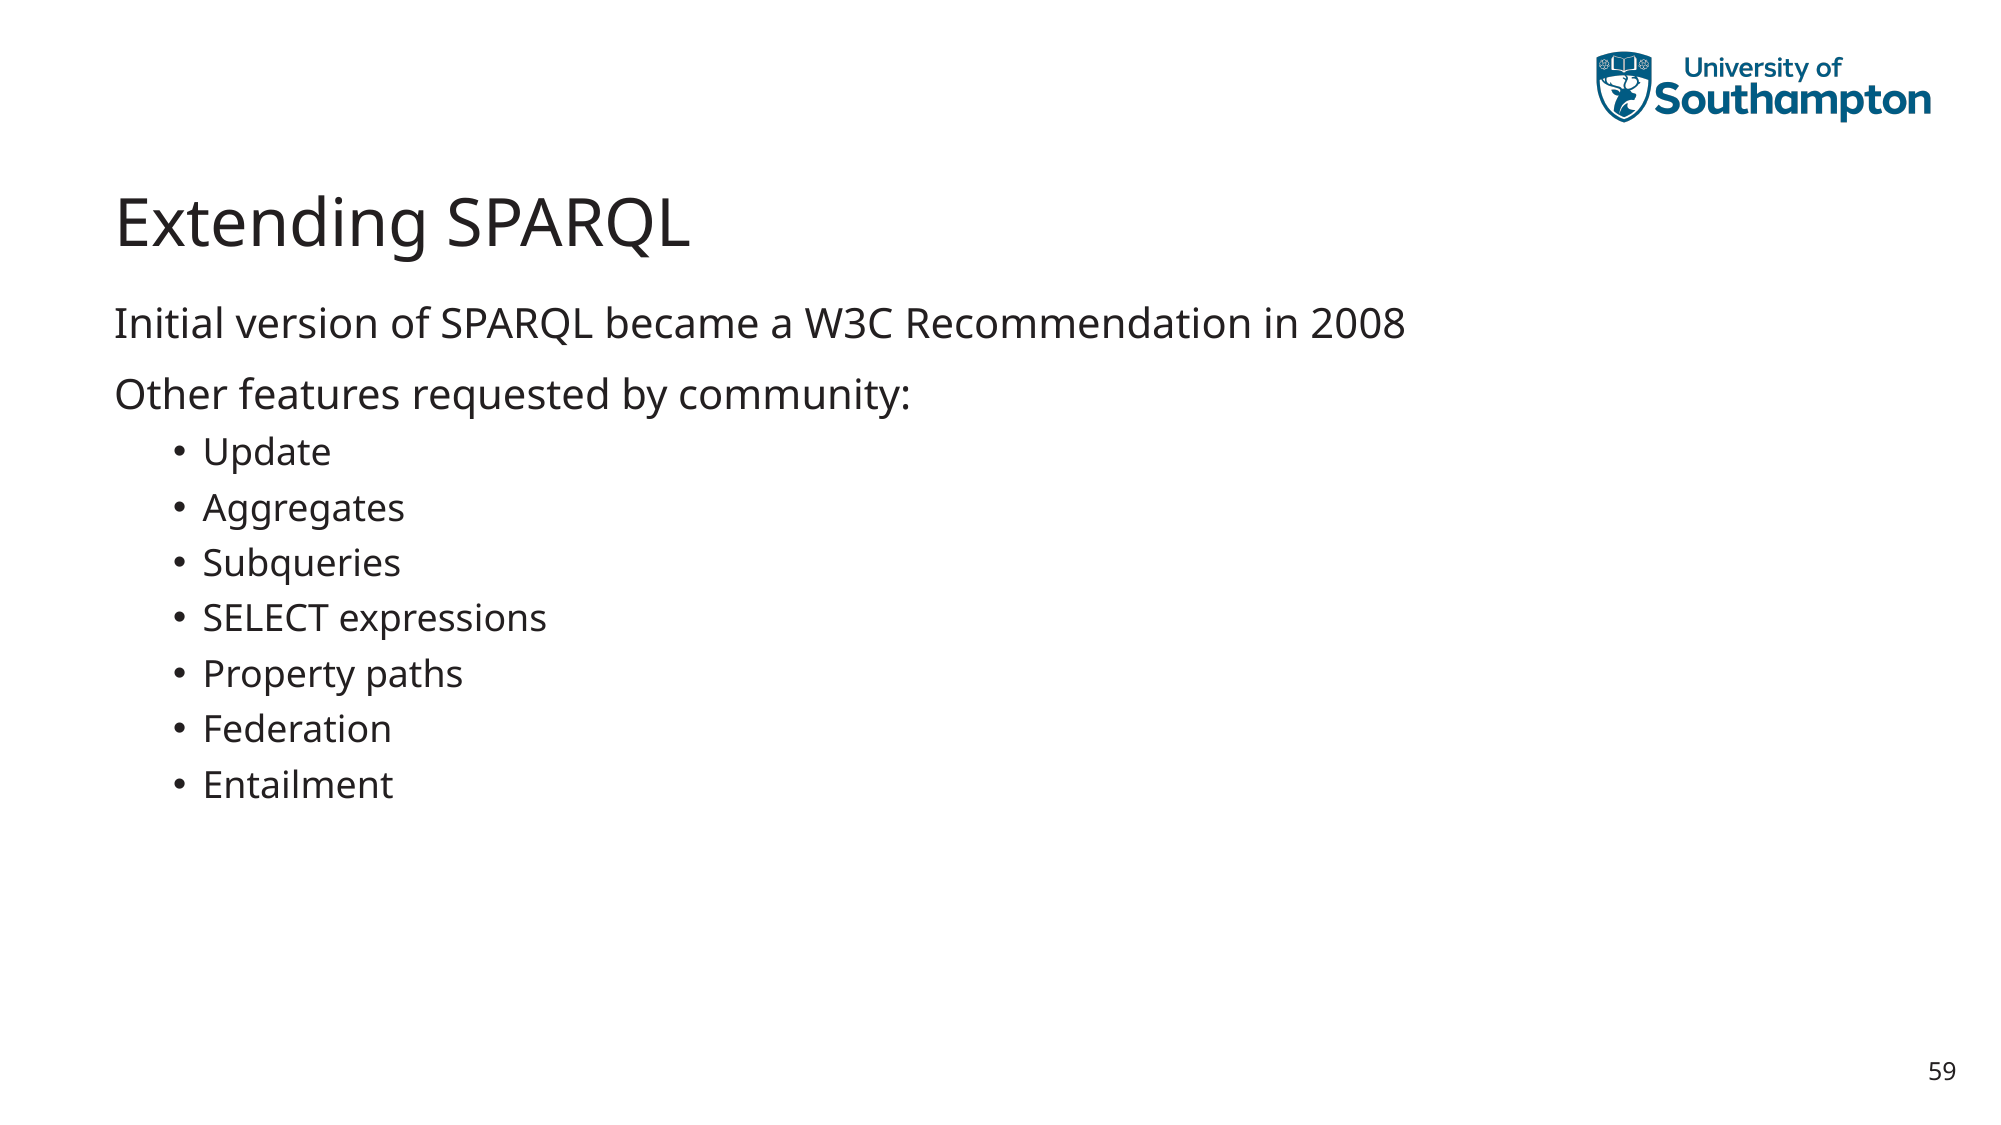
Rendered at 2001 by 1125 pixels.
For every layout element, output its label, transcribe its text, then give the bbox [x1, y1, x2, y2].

picture [1782, 97, 1791, 108]
picture [1823, 97, 1830, 113]
picture [1847, 97, 1857, 108]
list Initial version of SPARQL became a W3C Recommendation in 2008 Other features requested by community: Update Aggregates Subqueries SELECT expressions Property paths Federation Entailment [102, 290, 1898, 1024]
title Extending SPARQL [102, 113, 1898, 268]
picture [1527, 0, 2000, 220]
picture [1758, 97, 1766, 113]
picture [1626, 76, 1636, 88]
picture [1730, 97, 1736, 113]
picture [1626, 78, 1648, 111]
picture [1607, 76, 1624, 88]
picture [1689, 97, 1698, 108]
picture [1808, 97, 1815, 113]
picture [1890, 97, 1900, 108]
picture [1600, 80, 1617, 111]
